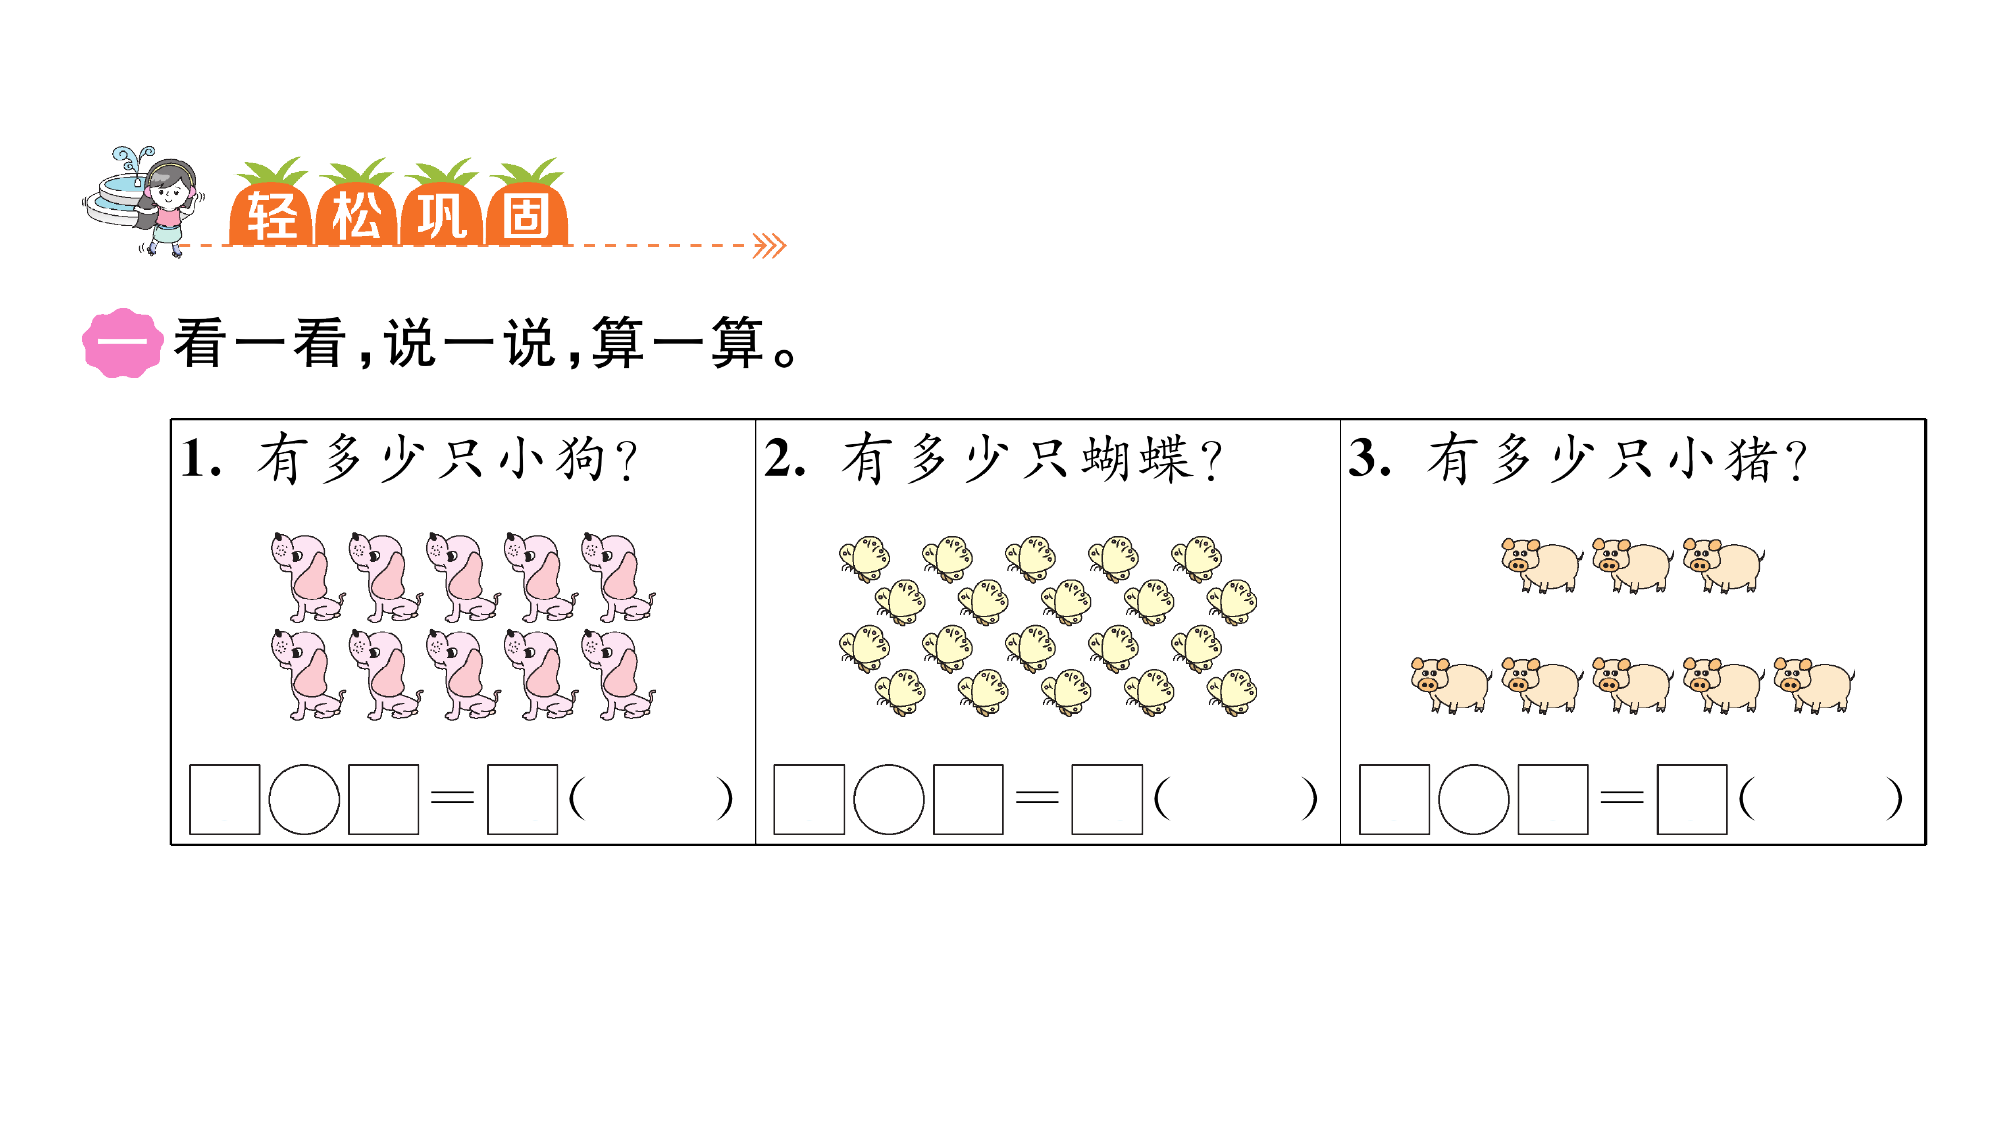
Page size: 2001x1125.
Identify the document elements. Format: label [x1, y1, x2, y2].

picture [78, 125, 1969, 866]
